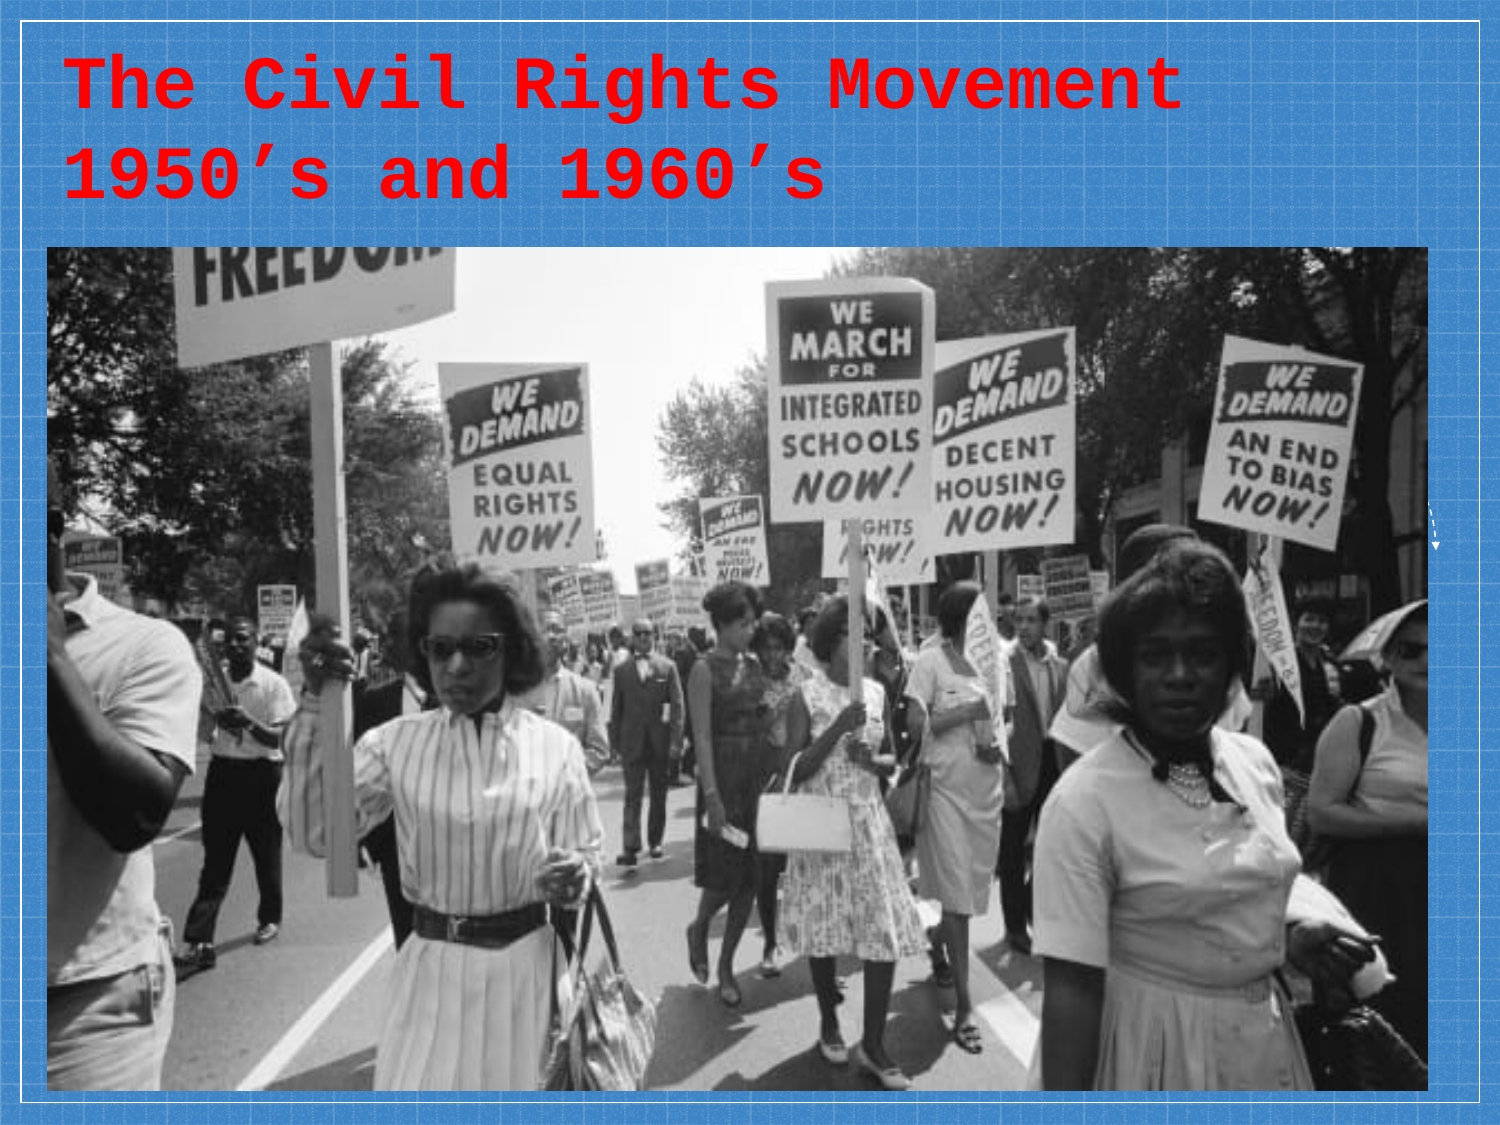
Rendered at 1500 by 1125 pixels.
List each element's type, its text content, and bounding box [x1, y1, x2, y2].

picture [0, 0, 1500, 1125]
title The Civil Rights Movement 1950’s and 1960’s [47, 79, 1460, 229]
